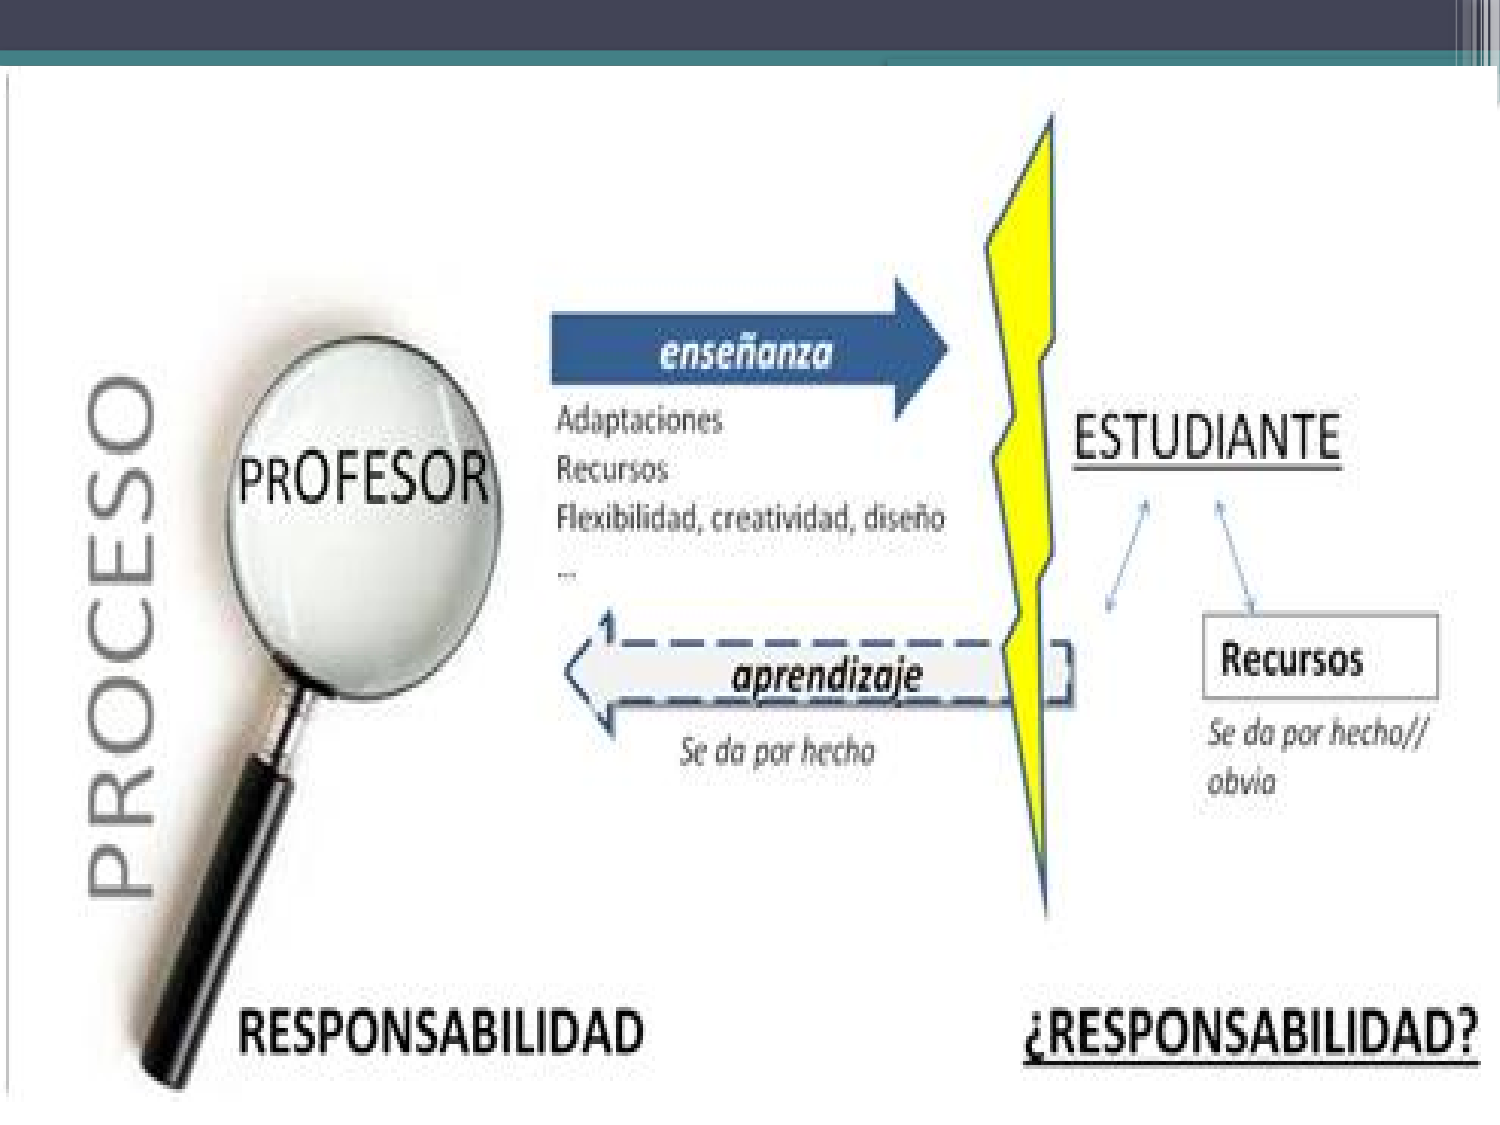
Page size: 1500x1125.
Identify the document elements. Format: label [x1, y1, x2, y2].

list [0, 66, 1497, 1102]
